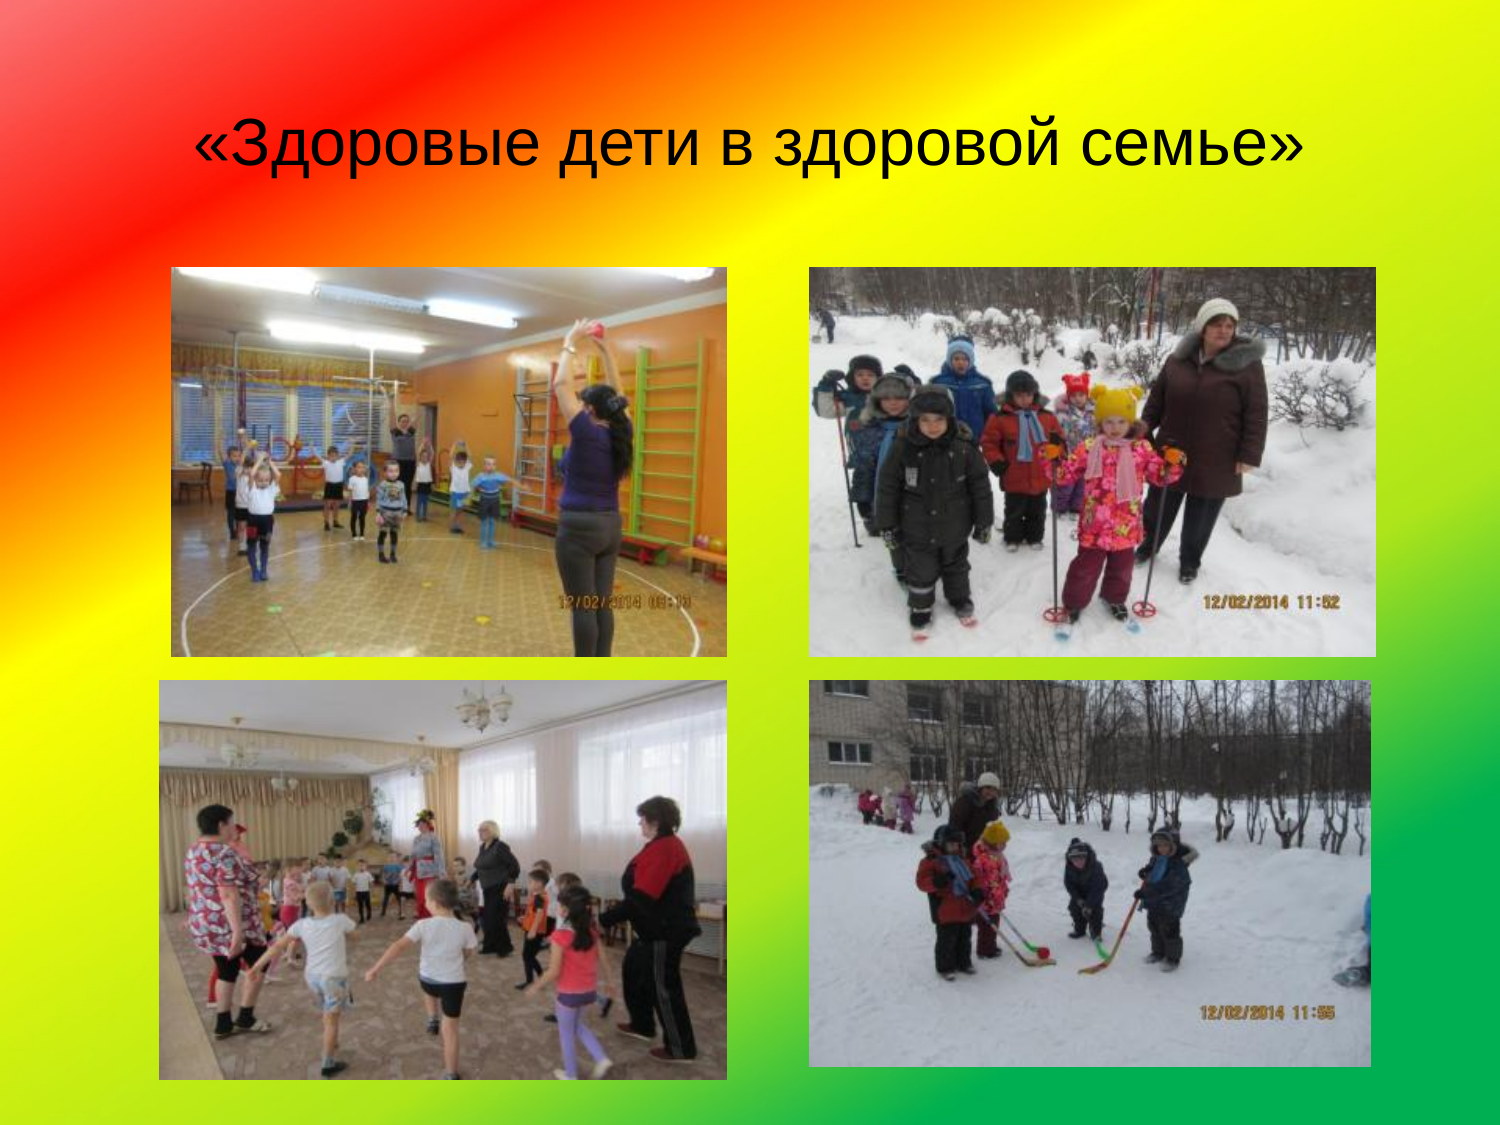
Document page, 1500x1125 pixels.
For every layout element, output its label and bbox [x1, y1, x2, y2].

list [170, 266, 727, 658]
list [808, 680, 1371, 1067]
list [159, 680, 727, 1080]
picture [0, 0, 1500, 1125]
list [808, 266, 1377, 658]
